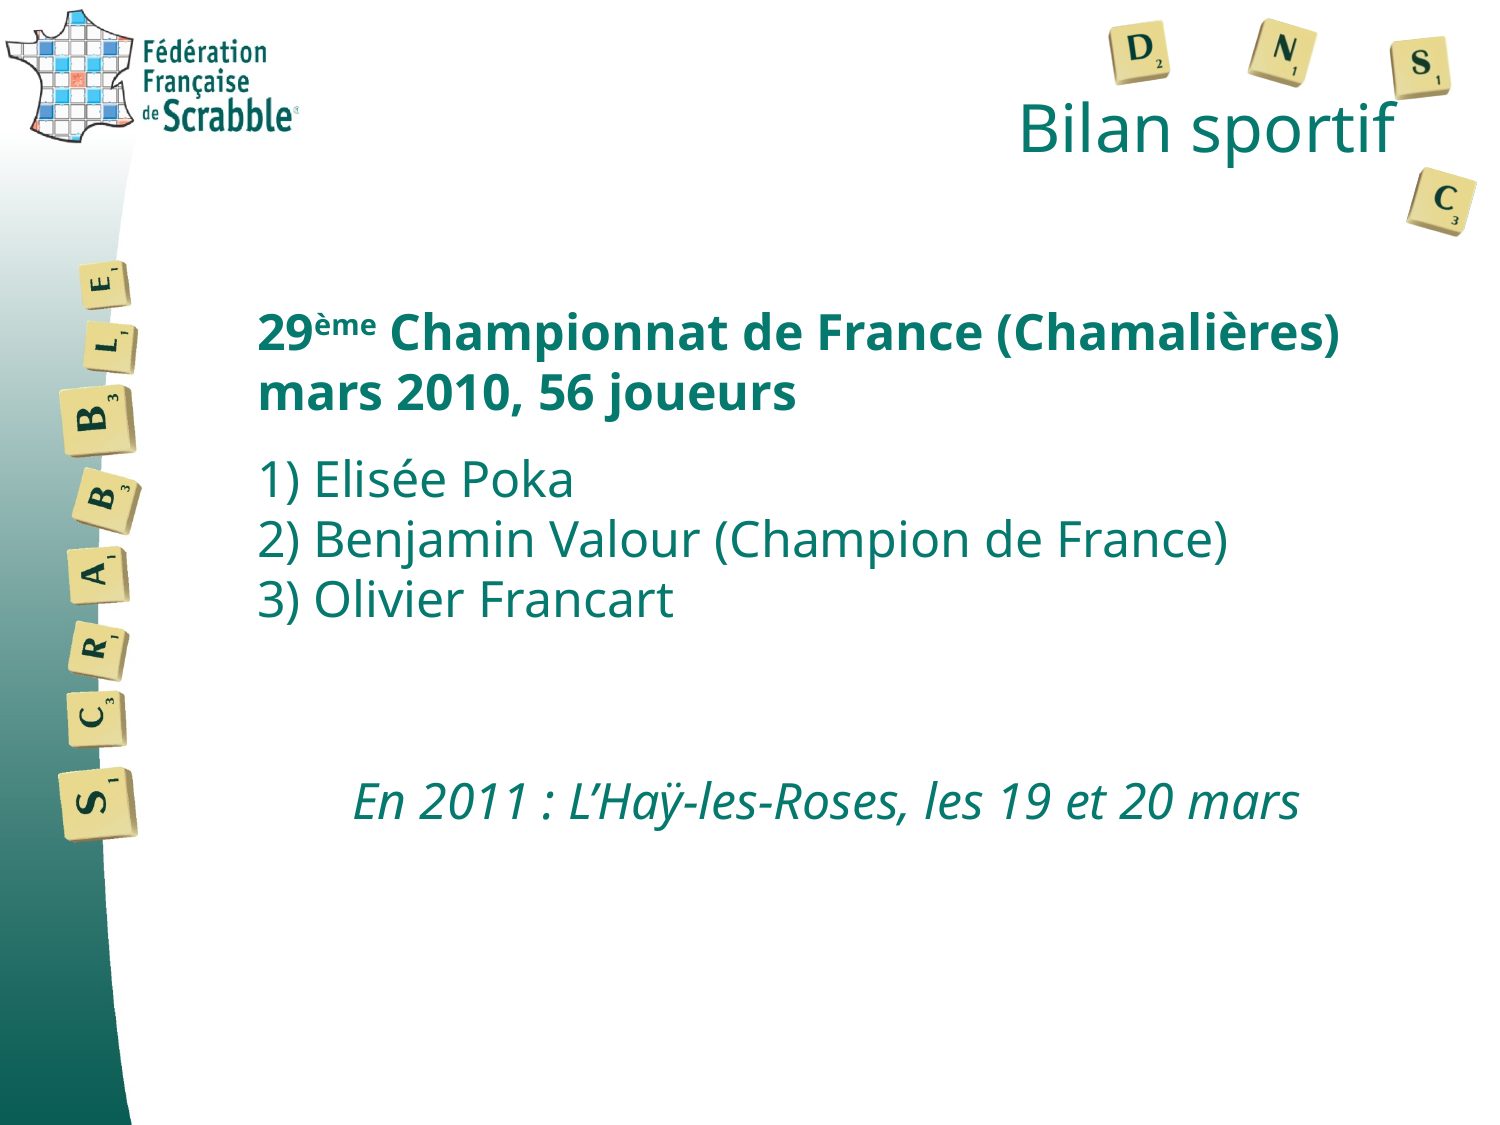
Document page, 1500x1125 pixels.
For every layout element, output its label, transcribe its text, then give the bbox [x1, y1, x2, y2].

picture [1389, 36, 1452, 99]
picture [0, 173, 300, 1125]
picture [1106, 19, 1172, 77]
picture [1406, 166, 1477, 238]
picture [1247, 17, 1318, 77]
text_box En 2011 : L’Haÿ-les-Roses, les 19 et 20 mars [242, 762, 1412, 837]
text_box 29ème Championnat de France (Chamalières) mars 2010, 56 joueurs Elisée Poka Benjamin Valour (Champion de France) Olivier Francart [242, 292, 1412, 635]
title Bilan sportif [0, 77, 1412, 173]
picture [0, 9, 300, 77]
